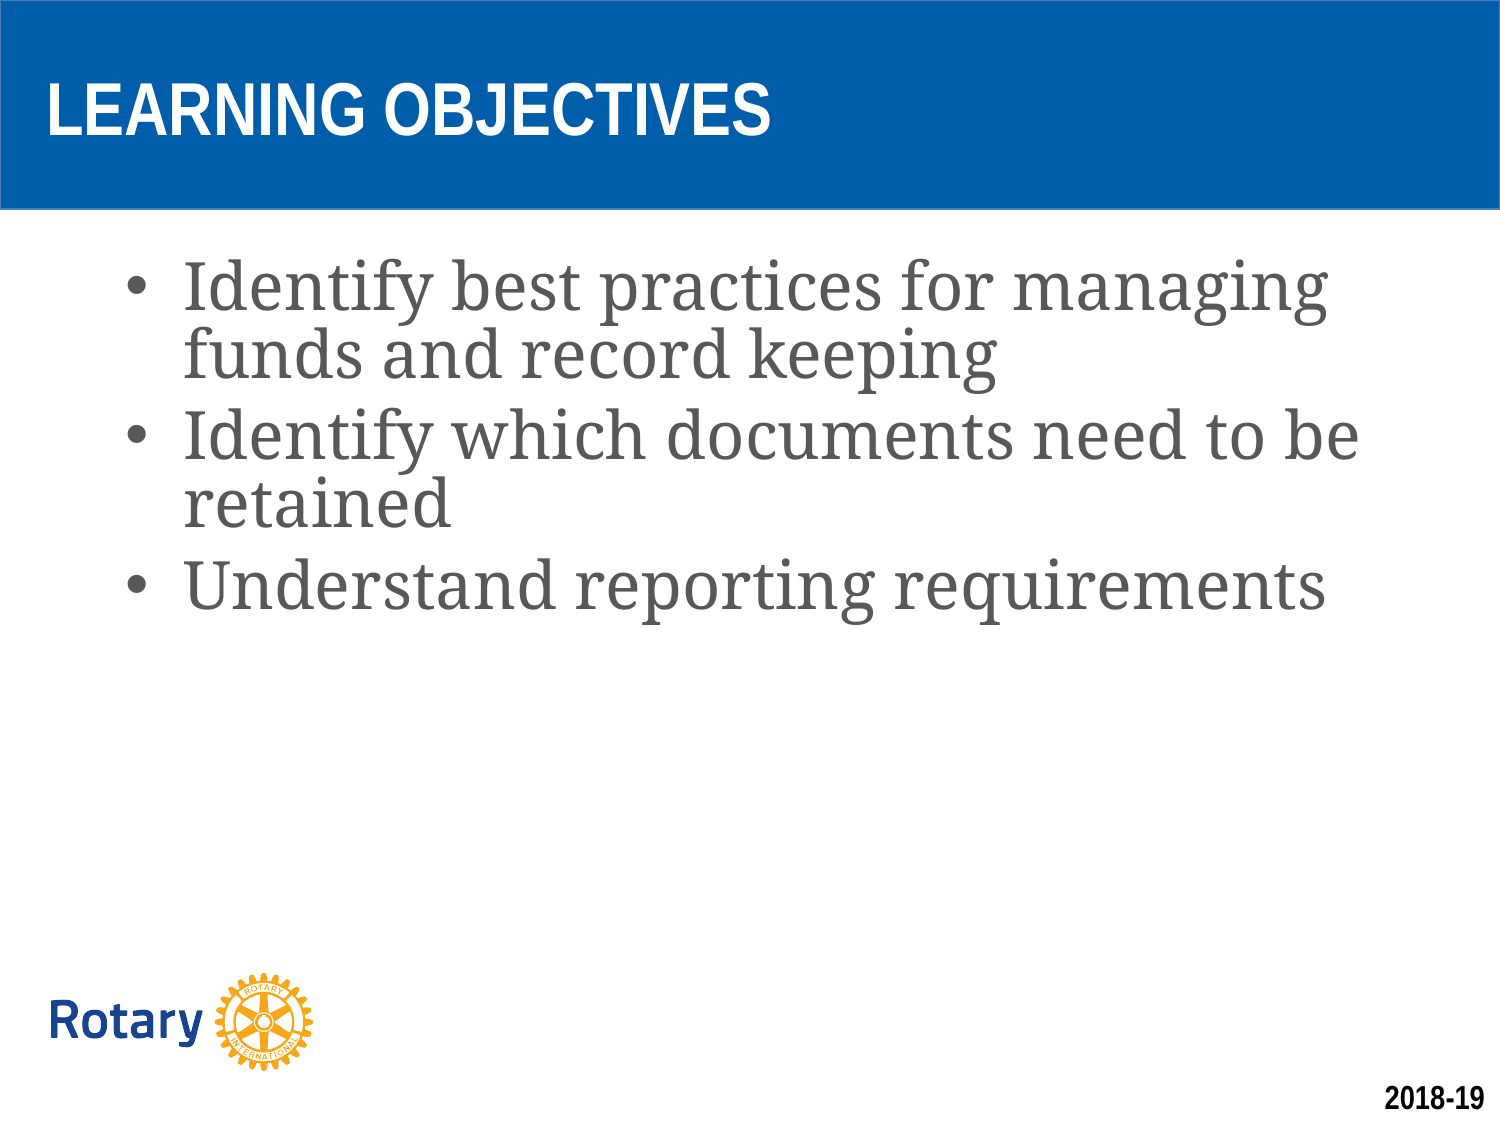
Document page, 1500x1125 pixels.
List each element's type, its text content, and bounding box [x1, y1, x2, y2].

text_box Identify best practices for managing funds and record keeping Identify which documents need to be retained Understand reporting requirements [110, 249, 1469, 956]
text_box LEARNING OBJECTIVES [30, 69, 1469, 181]
picture [51, 973, 313, 1071]
